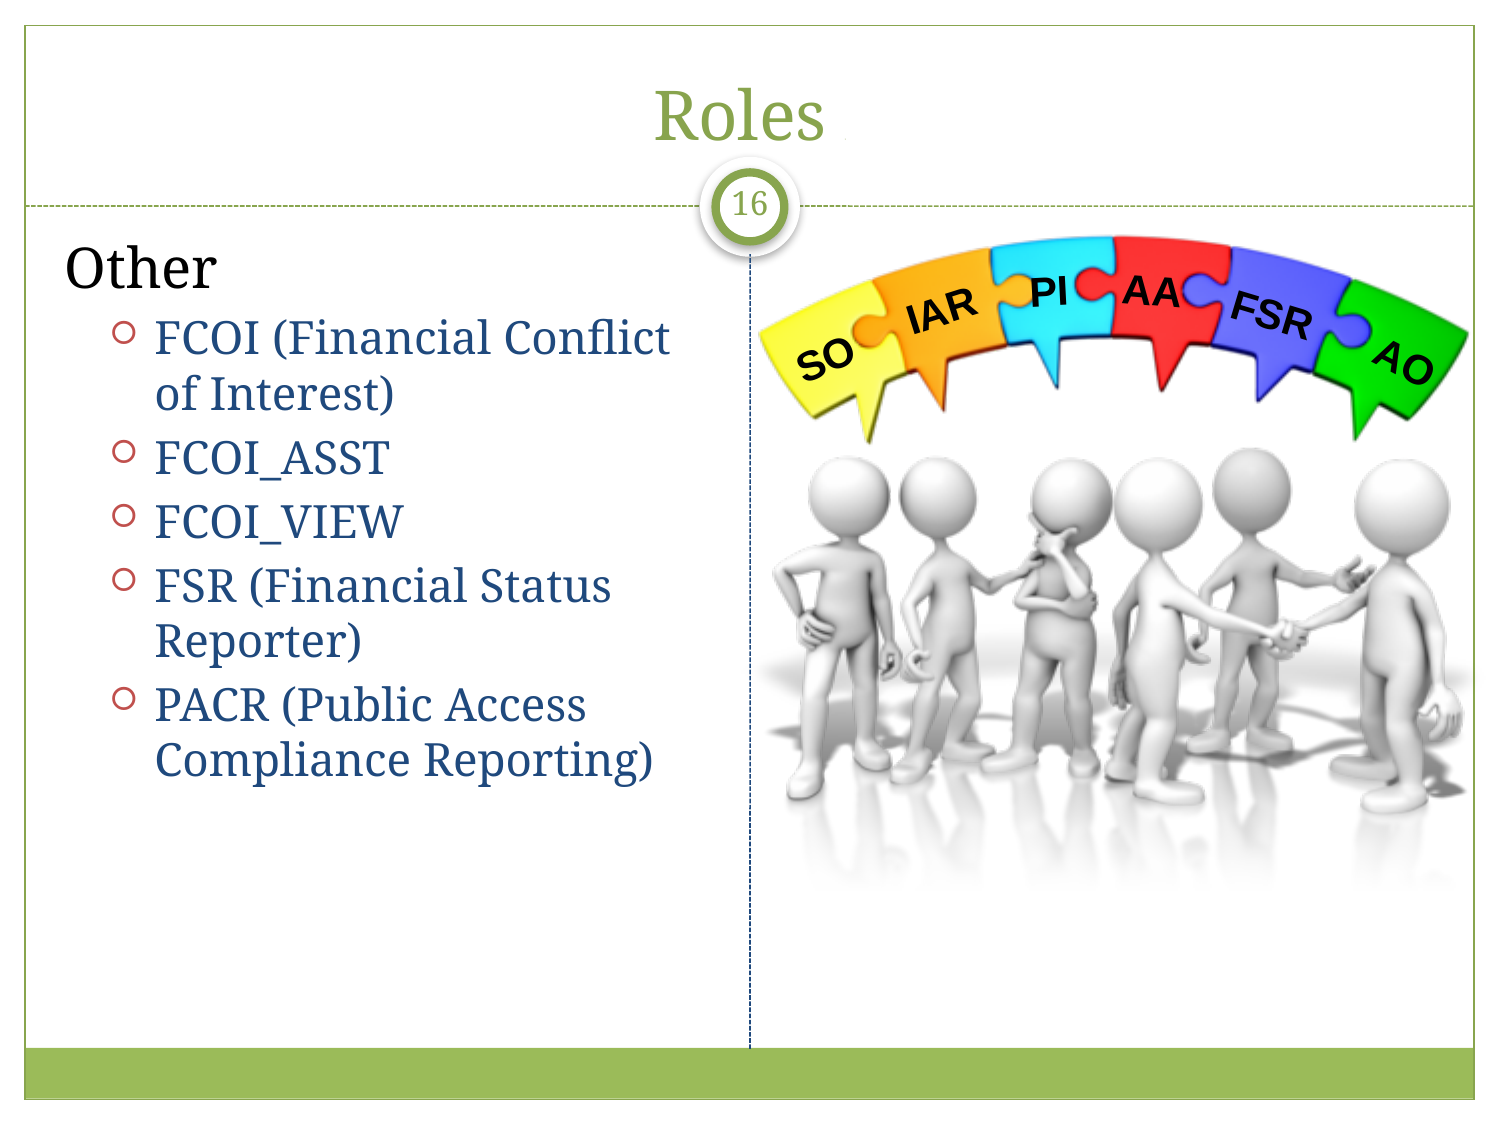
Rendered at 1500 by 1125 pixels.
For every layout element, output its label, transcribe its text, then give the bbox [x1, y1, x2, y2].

list Other FCOI (Financial Conflict of Interest) FCOI_ASST FCOI_VIEW FSR (Financial Status Reporter) PACR (Public Access Compliance Reporting) [49, 224, 713, 1063]
slide_number 16 [712, 168, 788, 241]
title Roles 2 [49, 37, 1450, 162]
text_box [724, 212, 1500, 891]
